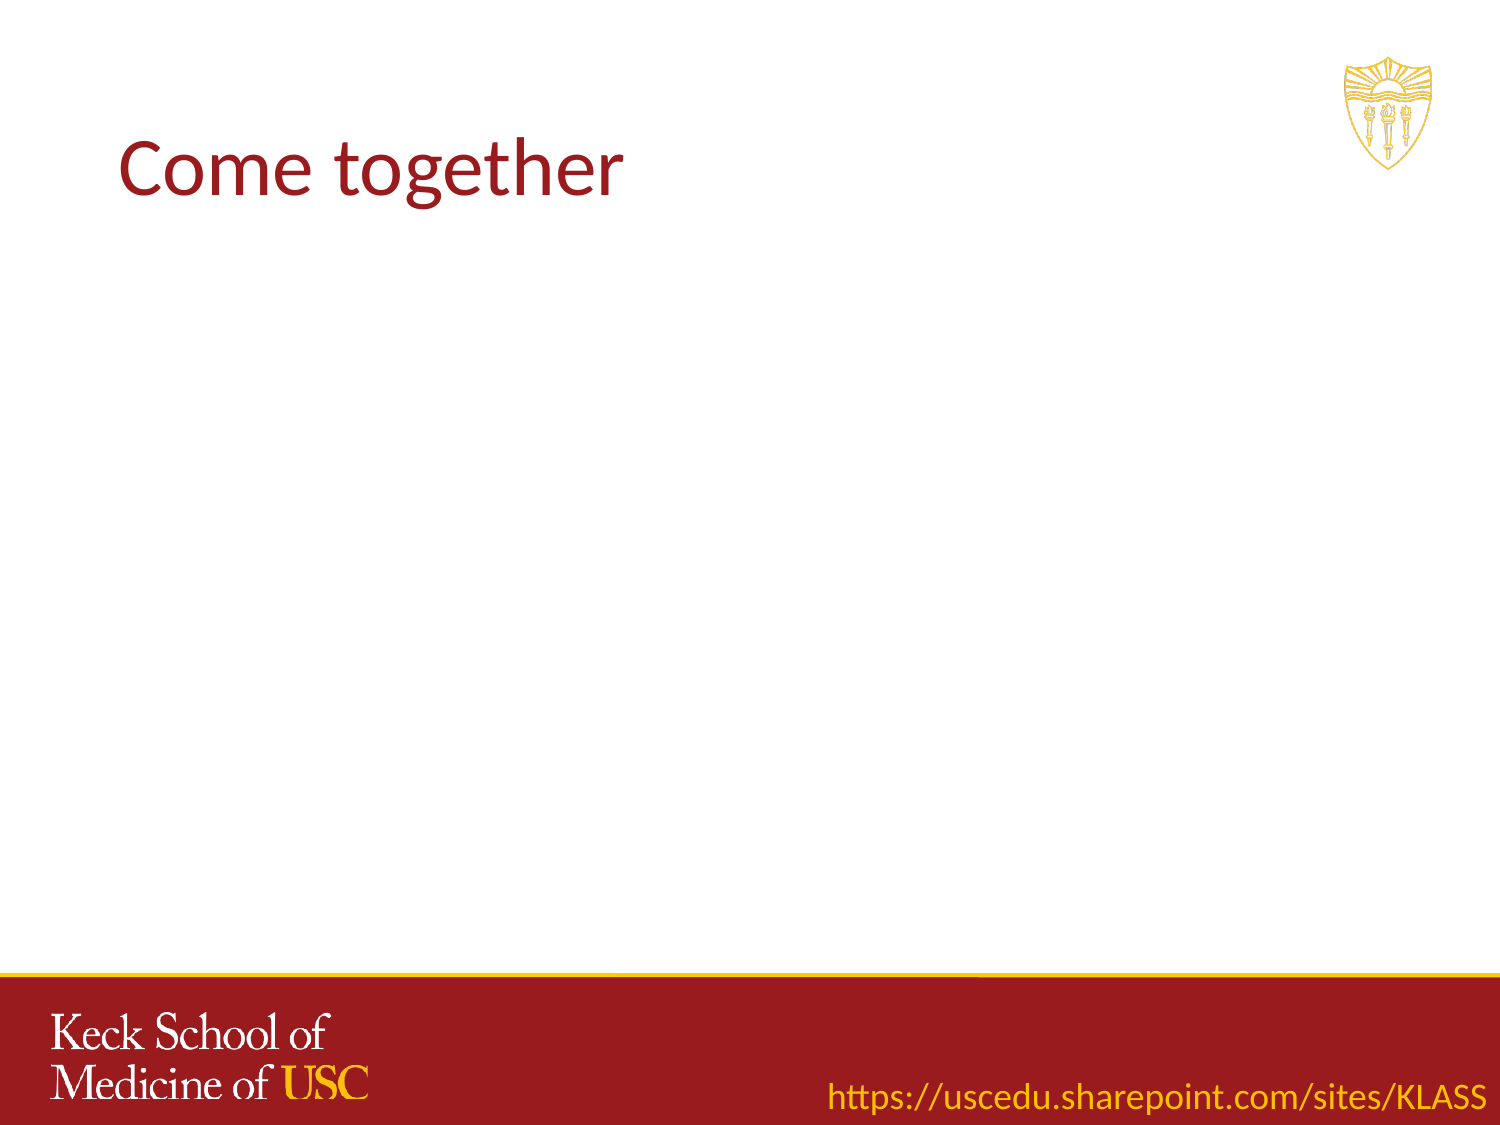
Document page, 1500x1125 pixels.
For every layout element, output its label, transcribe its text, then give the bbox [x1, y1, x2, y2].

title Come together [103, 59, 1355, 278]
